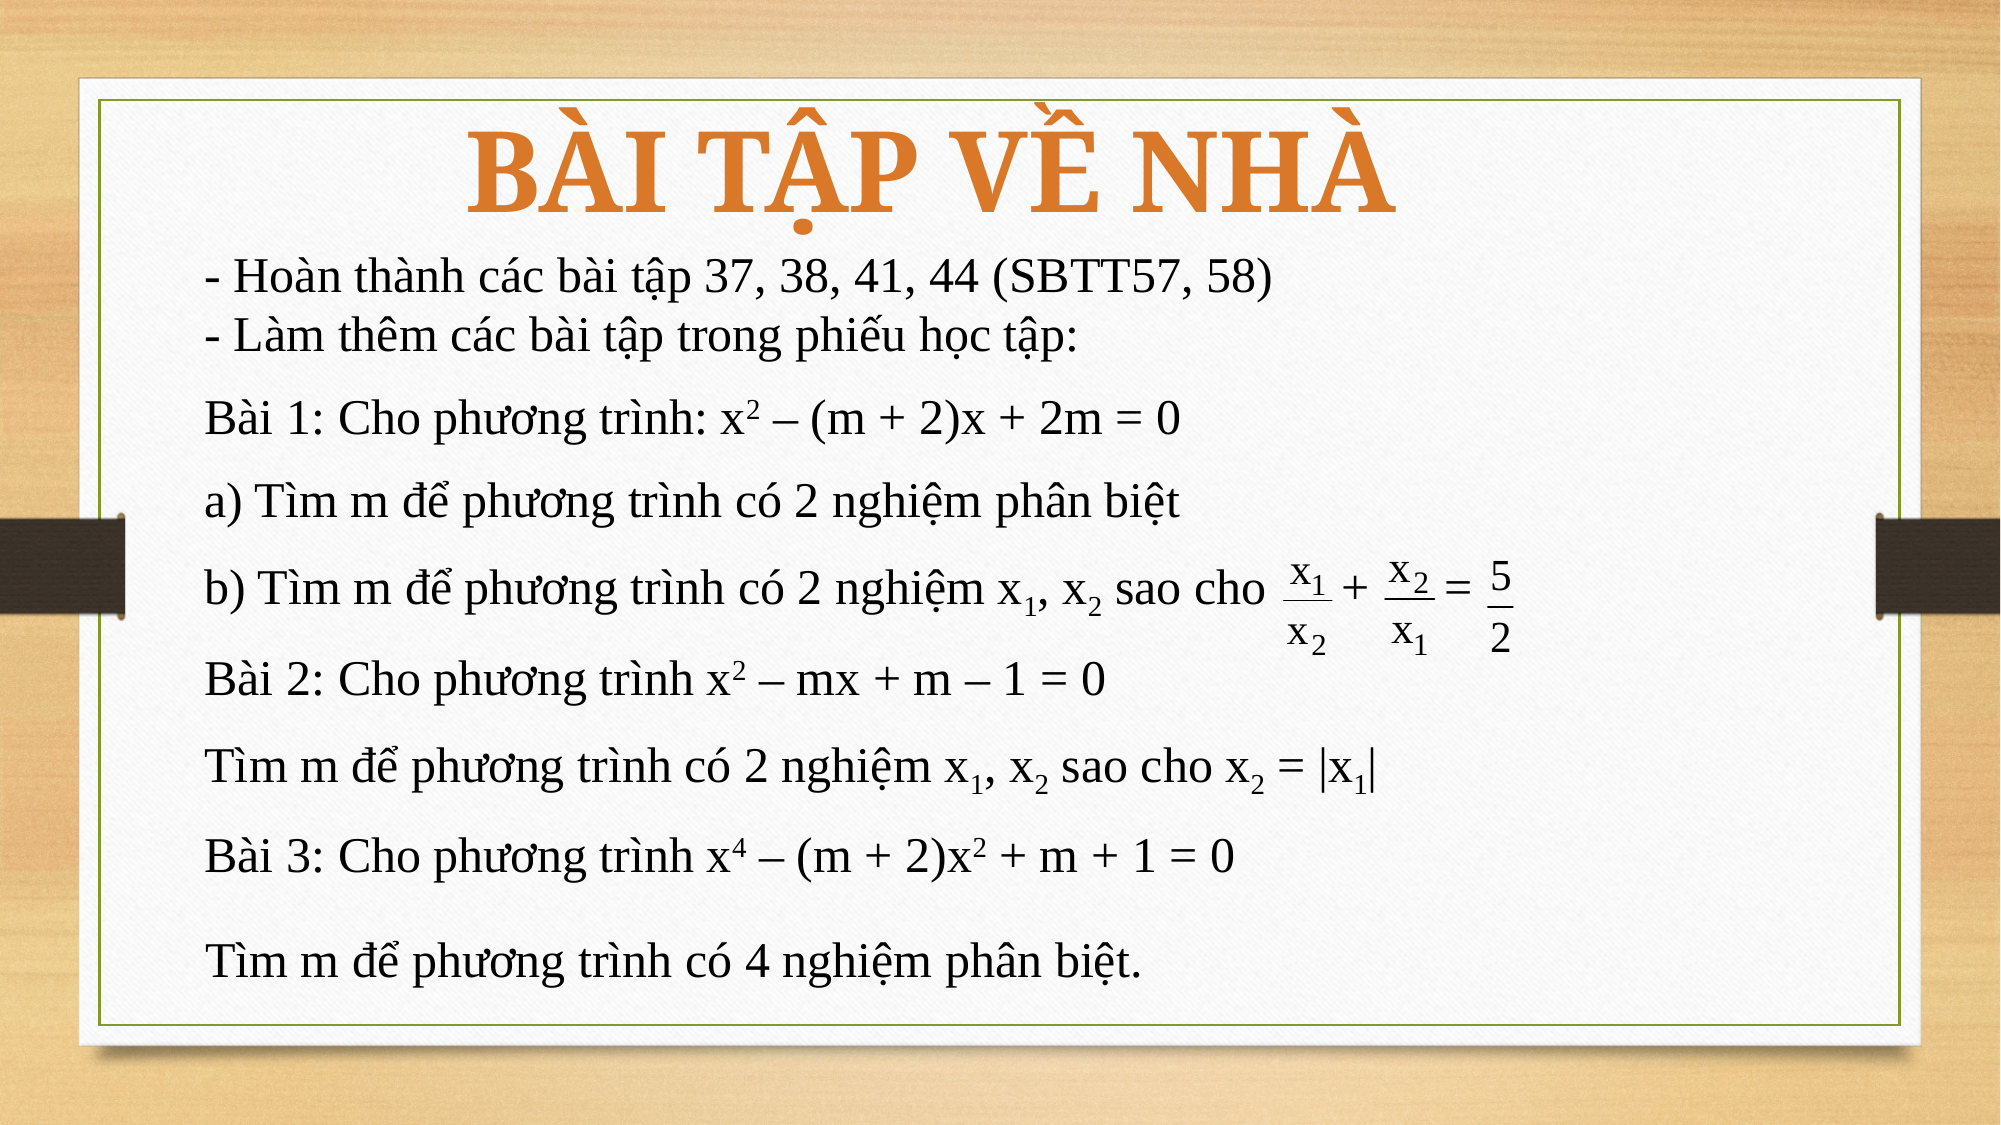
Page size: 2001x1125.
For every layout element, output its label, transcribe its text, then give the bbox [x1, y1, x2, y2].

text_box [1378, 540, 1443, 664]
table_header - Hoàn thành các bài tập 37, 38, 41, 44 (SBTT57, 58) - Làm thêm các bài tập trong phiếu học tập: Bài 1: Cho phương trình: x2 – (m + 2)x + 2m = 0 a) Tìm m để phương trình có 2 nghiệm phân biệt b) Tìm m để phương trình có 2 nghiệm x1, x2 sao cho + = Bài 2: Cho phương trình x2 – mx + m – 1 = 0 Tìm m để phương trình có 2 nghiệm x1, x2 sao cho x2 = |x1| Bài 3: Cho phương trình x4 – (m + 2)x2 + m + 1 = 0 [187, 244, 1676, 884]
picture [0, 0, 2001, 1125]
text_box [1481, 547, 1523, 660]
text_box BÀI TẬP VỀ NHÀ [450, 92, 1413, 243]
text_box Tìm m để phương trình có 4 nghiệm phân biệt. [190, 919, 1172, 995]
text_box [1277, 543, 1340, 664]
